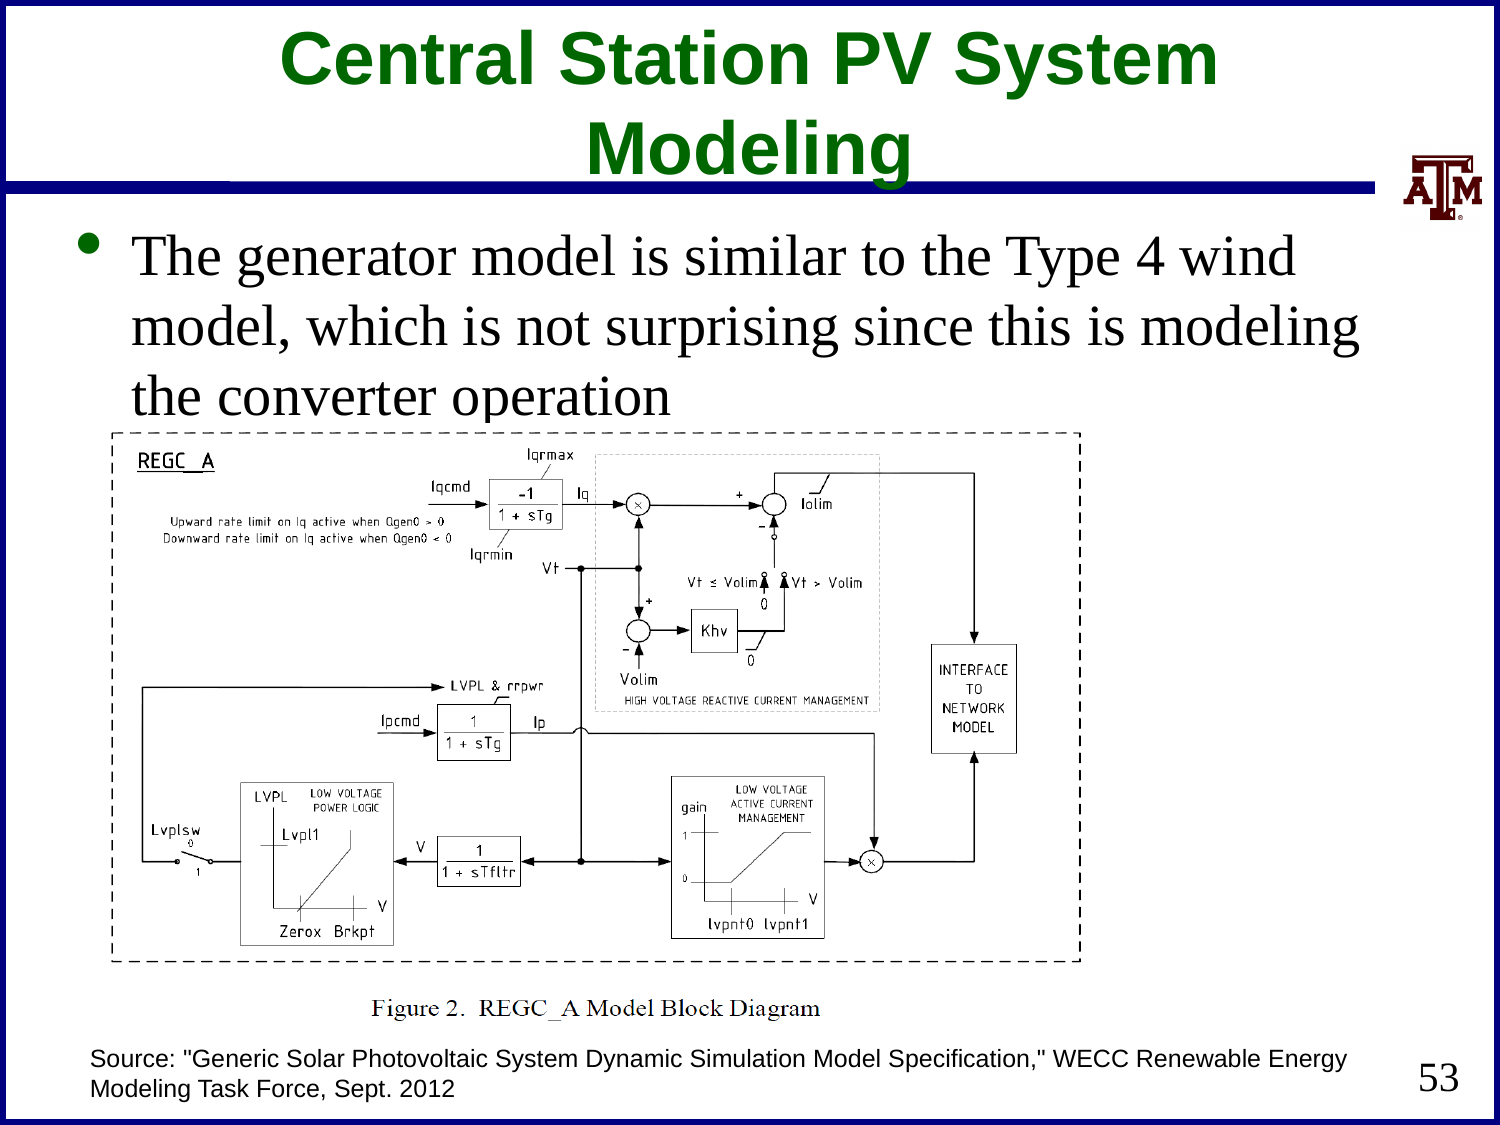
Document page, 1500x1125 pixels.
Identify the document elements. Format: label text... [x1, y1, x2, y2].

text_box Source: "Generic Solar Photovoltaic System Dynamic Simulation Model Specification," WECC Renewable Energy Modeling Task Force, Sept. 2012 [74, 1035, 1438, 1110]
list The generator model is similar to the Type 4 wind model, which is not surprising since this is modeling the converter operation [60, 210, 1461, 388]
picture [1392, 137, 1493, 238]
title Central Station PV System Modeling [112, 37, 1388, 163]
slide_number 53 [1162, 1037, 1476, 1113]
picture [99, 423, 1104, 1021]
